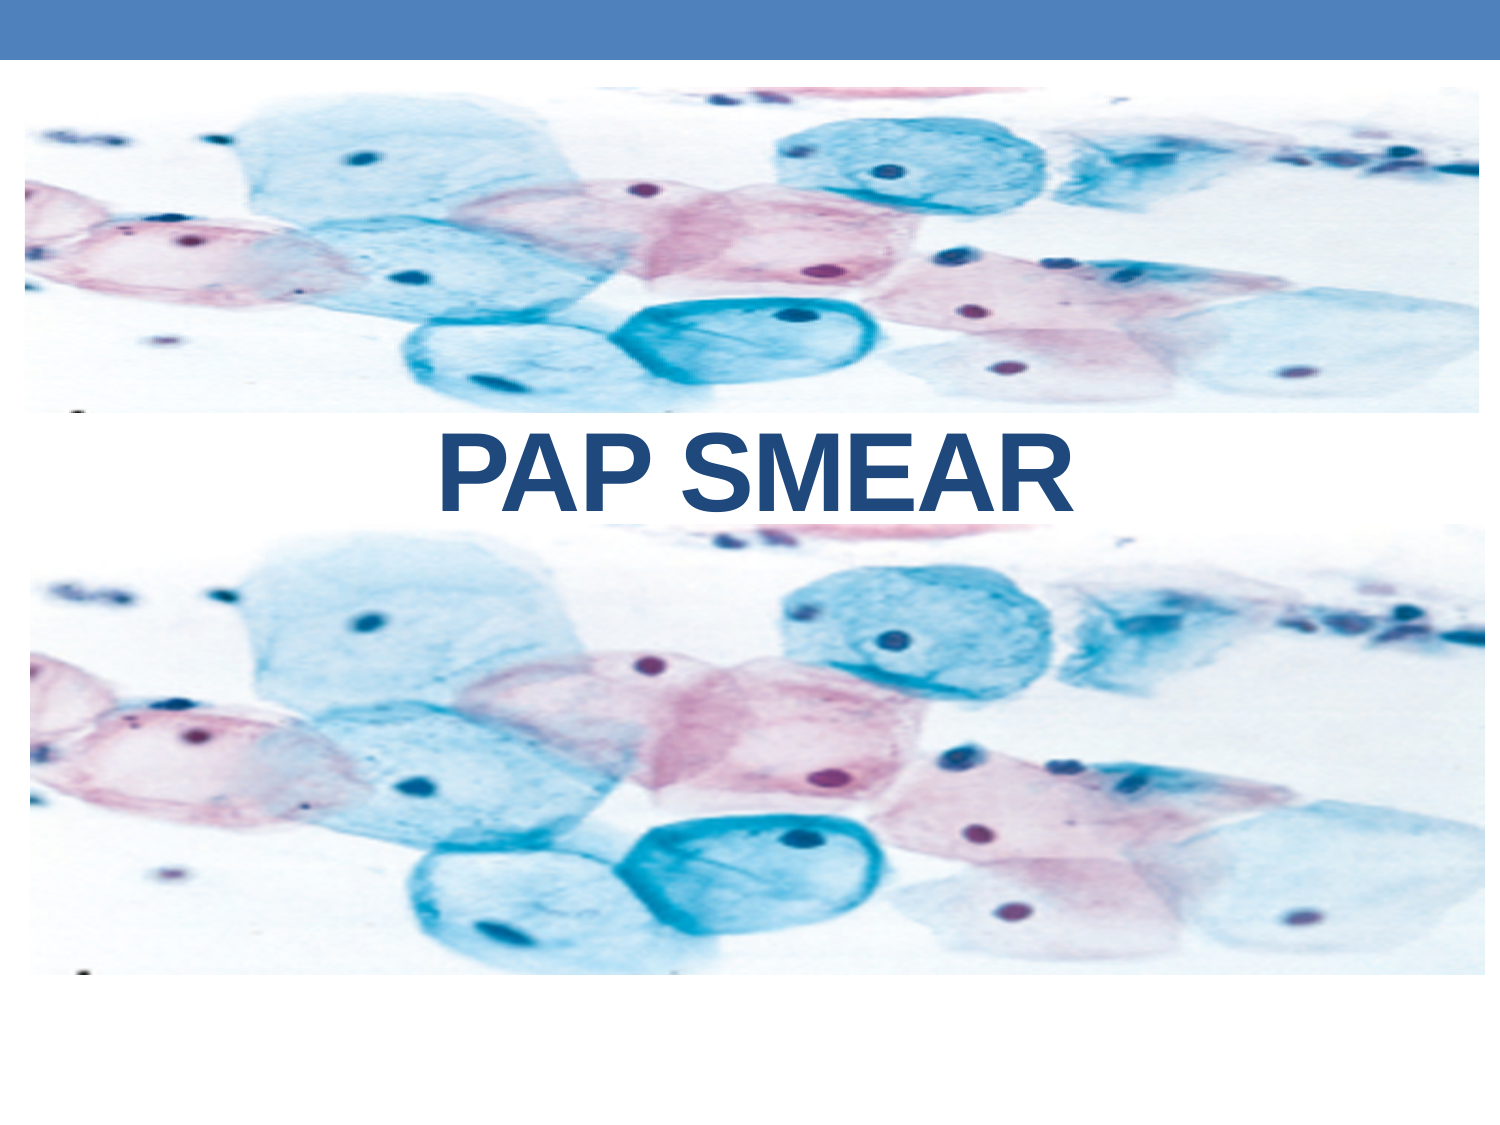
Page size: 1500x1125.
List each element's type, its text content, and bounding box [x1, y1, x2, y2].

title PAP SMEAR [112, 421, 1400, 521]
picture [24, 87, 1480, 413]
picture [30, 524, 1486, 976]
